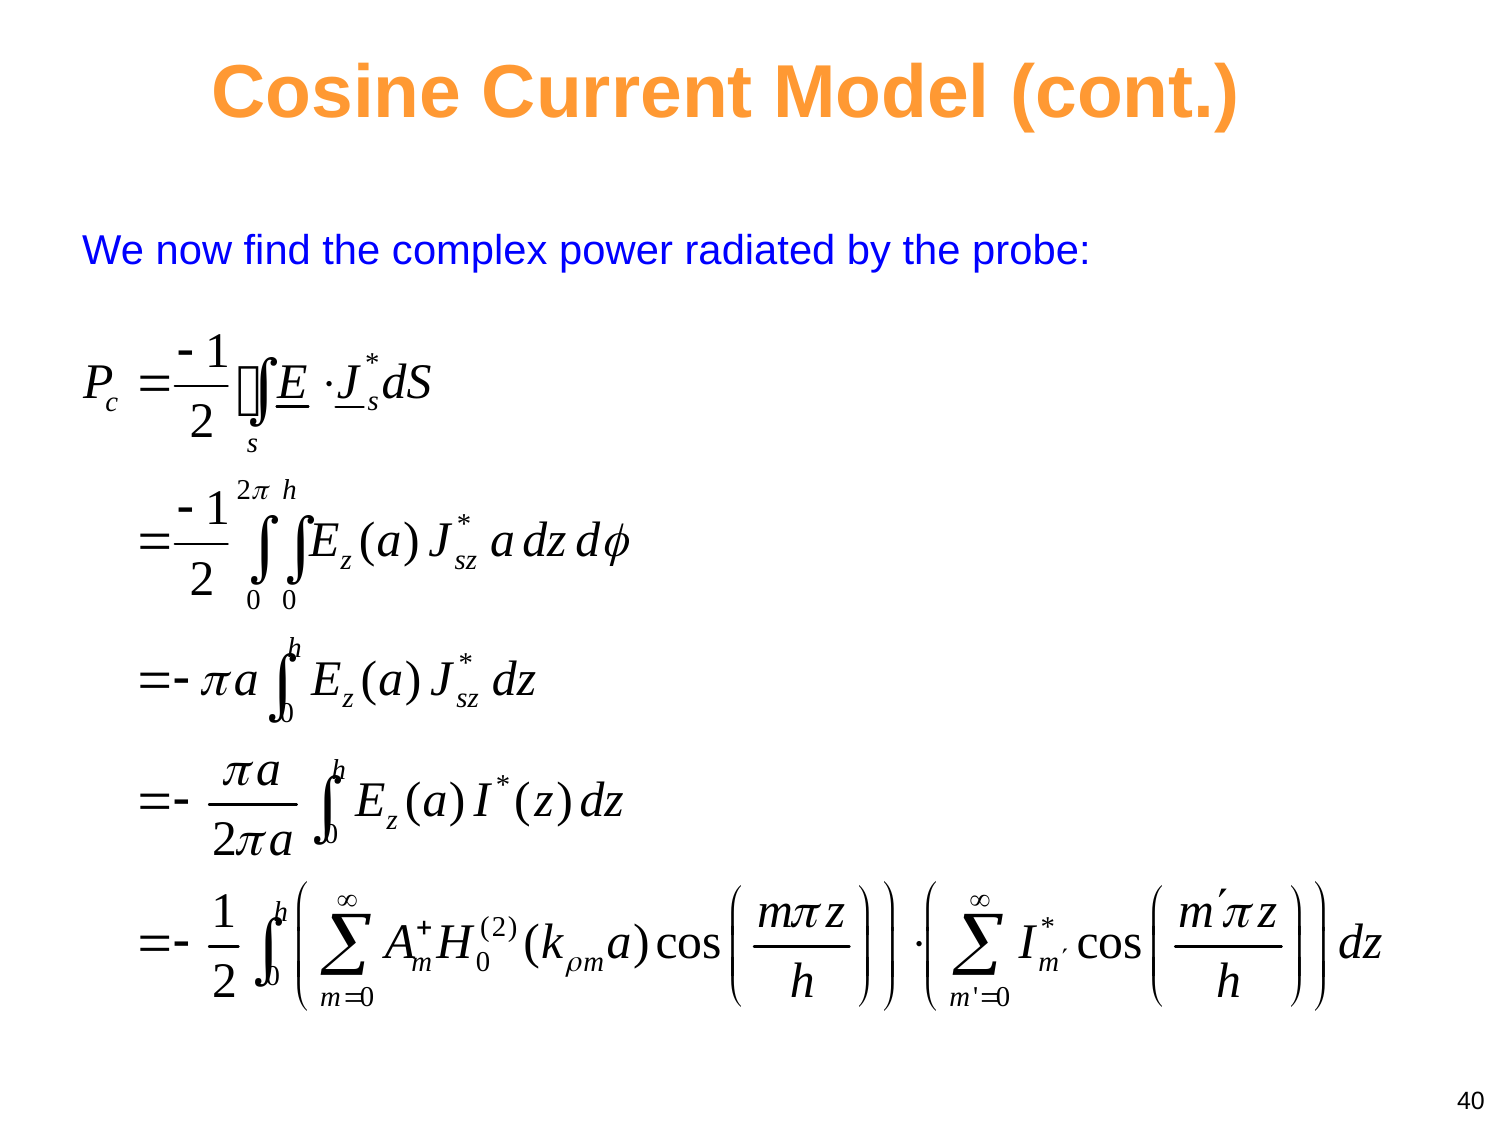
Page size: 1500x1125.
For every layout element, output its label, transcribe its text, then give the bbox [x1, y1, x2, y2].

text_box Cosine Current Model (cont.) [191, 48, 1261, 127]
slide_number 40 [1149, 1046, 1500, 1125]
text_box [62, 316, 1393, 1024]
text_box We now find the complex power radiated by the probe: [67, 215, 1106, 281]
